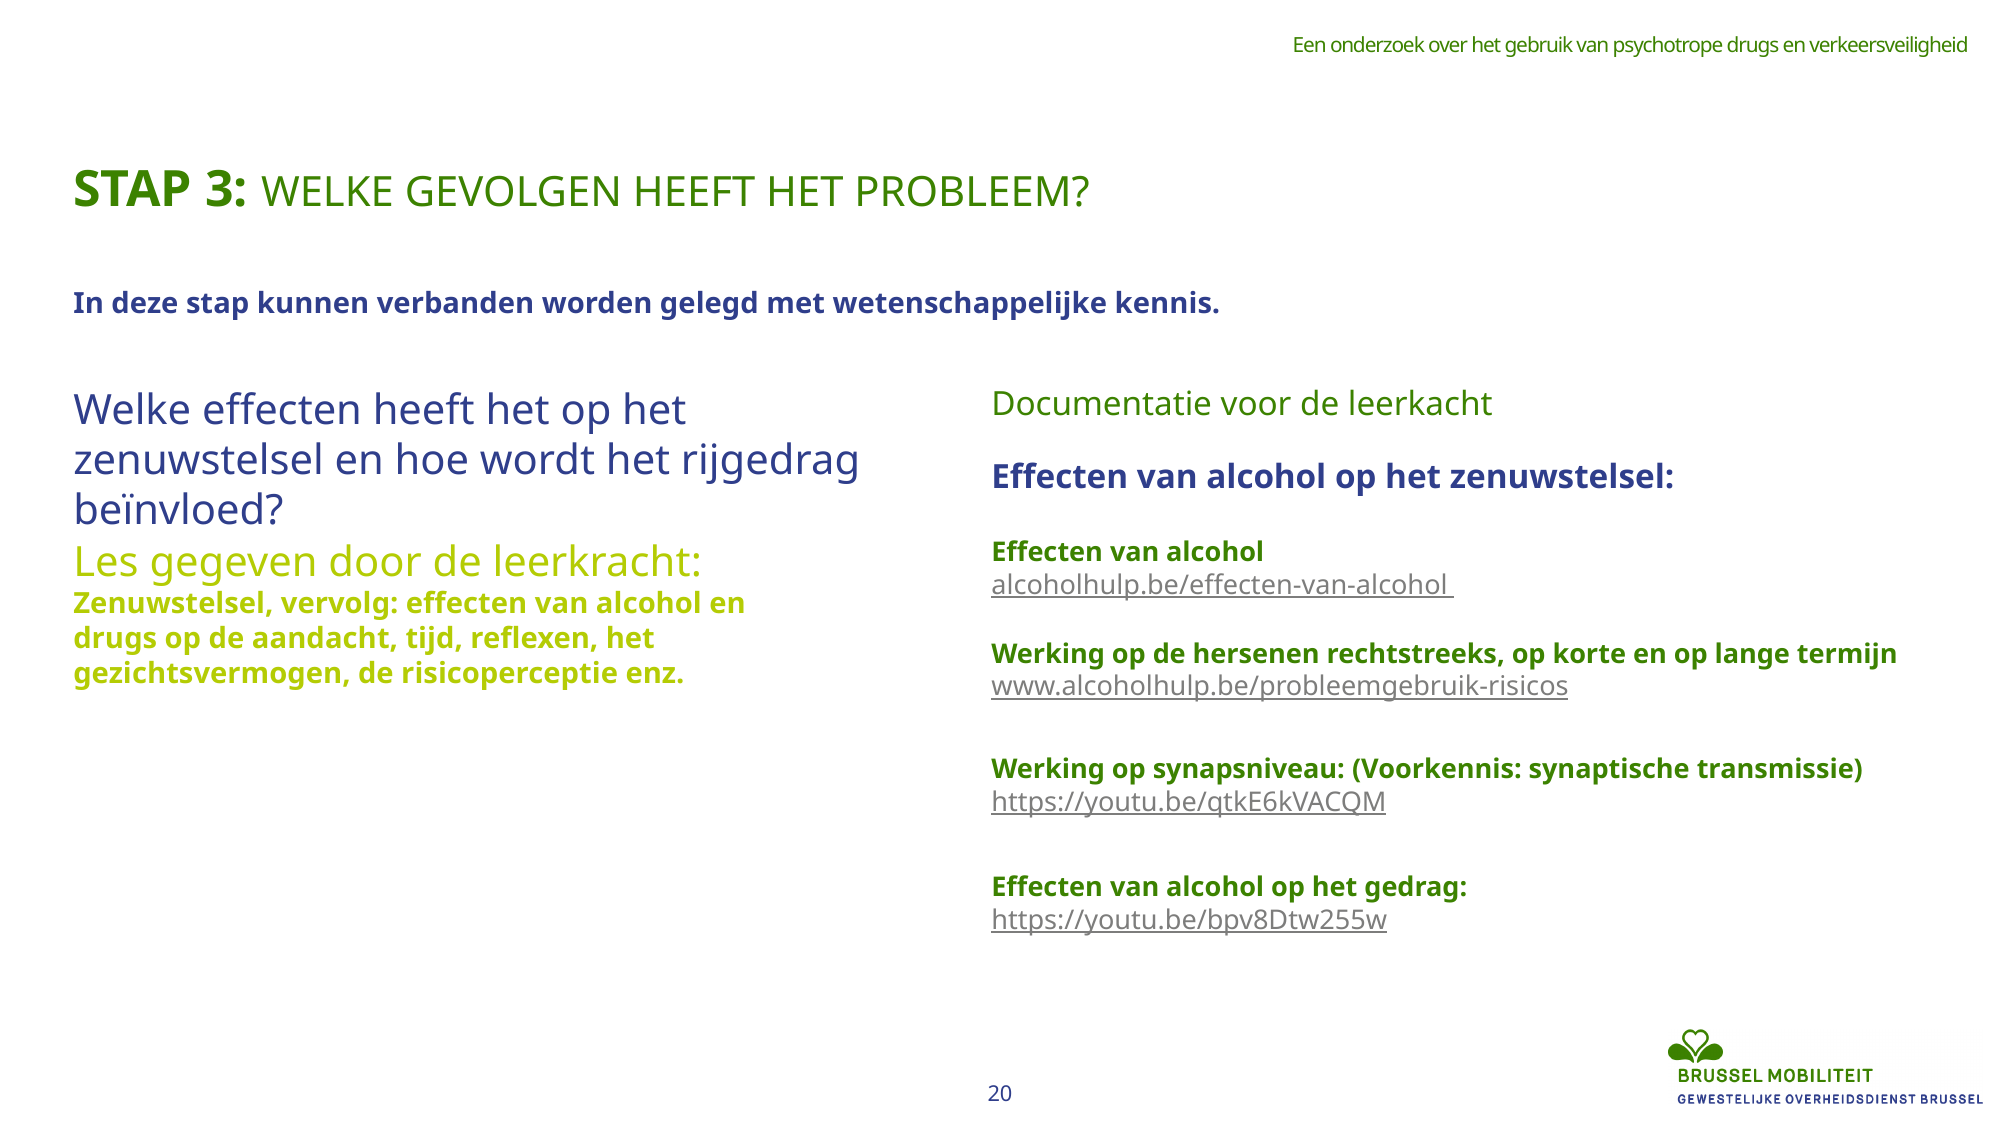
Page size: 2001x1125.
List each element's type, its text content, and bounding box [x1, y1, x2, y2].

text_box Welke effecten heeft het op het zenuwstelsel en hoe wordt het rijgedrag beïnvloed? [58, 375, 931, 540]
text_box Documentatie voor de leerkacht Effecten van alcohol op het zenuwstelsel: Effecten van alcohol alcoholhulp.be/effecten-van-alcohol Werking op de hersenen rechtstreeks, op korte en op lange termijn www.alcoholhulp.be/probleemgebruik-risicos Werking op synapsniveau: (Voorkennis: synaptische transmissie) https://youtu.be/qtkE6kVACQM Effecten van alcohol op het gedrag: https://youtu.be/bpv8Dtw255w [976, 375, 1942, 979]
picture [1668, 1029, 1983, 1104]
text_box 20 [0, 1064, 2000, 1125]
text_box Een onderzoek over het gebruik van psychotrope drugs en verkeersveiligheid [51, 24, 1983, 65]
text_box STAP 3: WELKE GEVOLGEN HEEFT HET PROBLEEM? [58, 148, 1967, 224]
text_box In deze stap kunnen verbanden worden gelegd met wetenschappelijke kennis. [58, 276, 1916, 327]
text_box Les gegeven door de leerkracht: Zenuwstelsel, vervolg: effecten van alcohol en drugs op de aandacht, tijd, reflexen, het gezichtsvermogen, de risicoperceptie enz. [58, 540, 852, 732]
